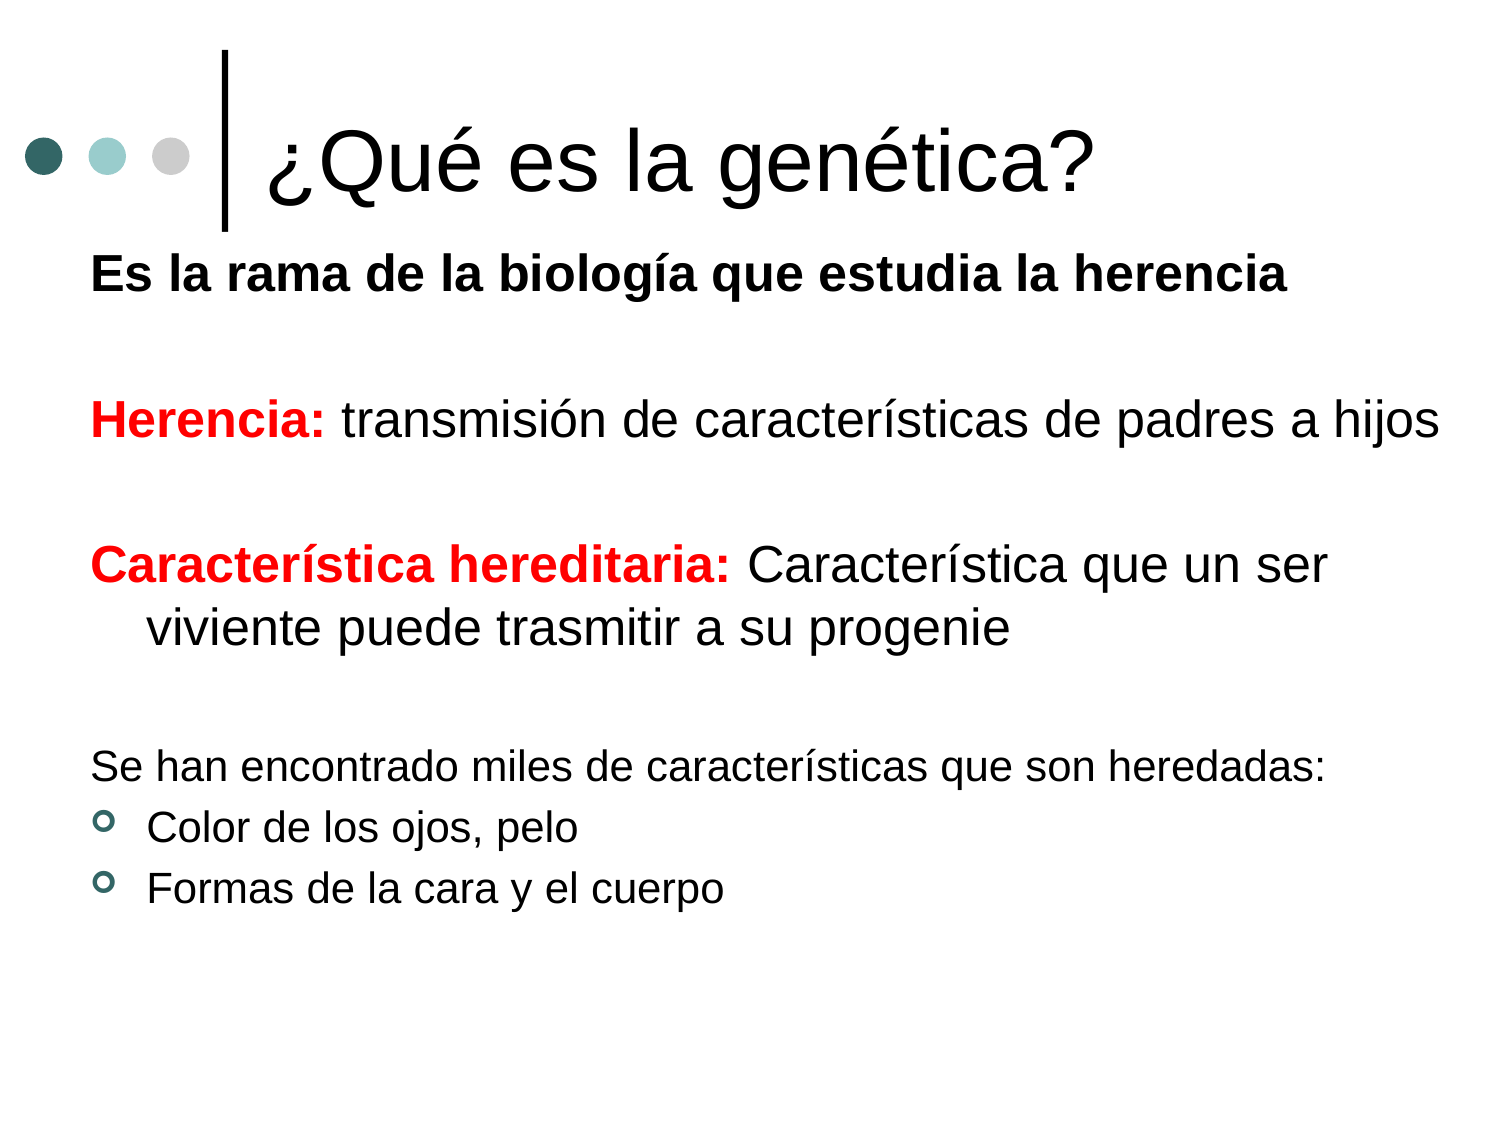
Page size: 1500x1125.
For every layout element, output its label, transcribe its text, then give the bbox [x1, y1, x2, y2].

title ¿Qué es la genética? [249, 30, 1401, 231]
list Es la rama de la biología que estudia la herencia Herencia: transmisión de características de padres a hijos Característica hereditaria: Característica que un ser viviente puede trasmitir a su progenie Se han encontrado miles de características que son heredadas: Color de los ojos, pelo Formas de la cara y el cuerpo [74, 231, 1460, 975]
